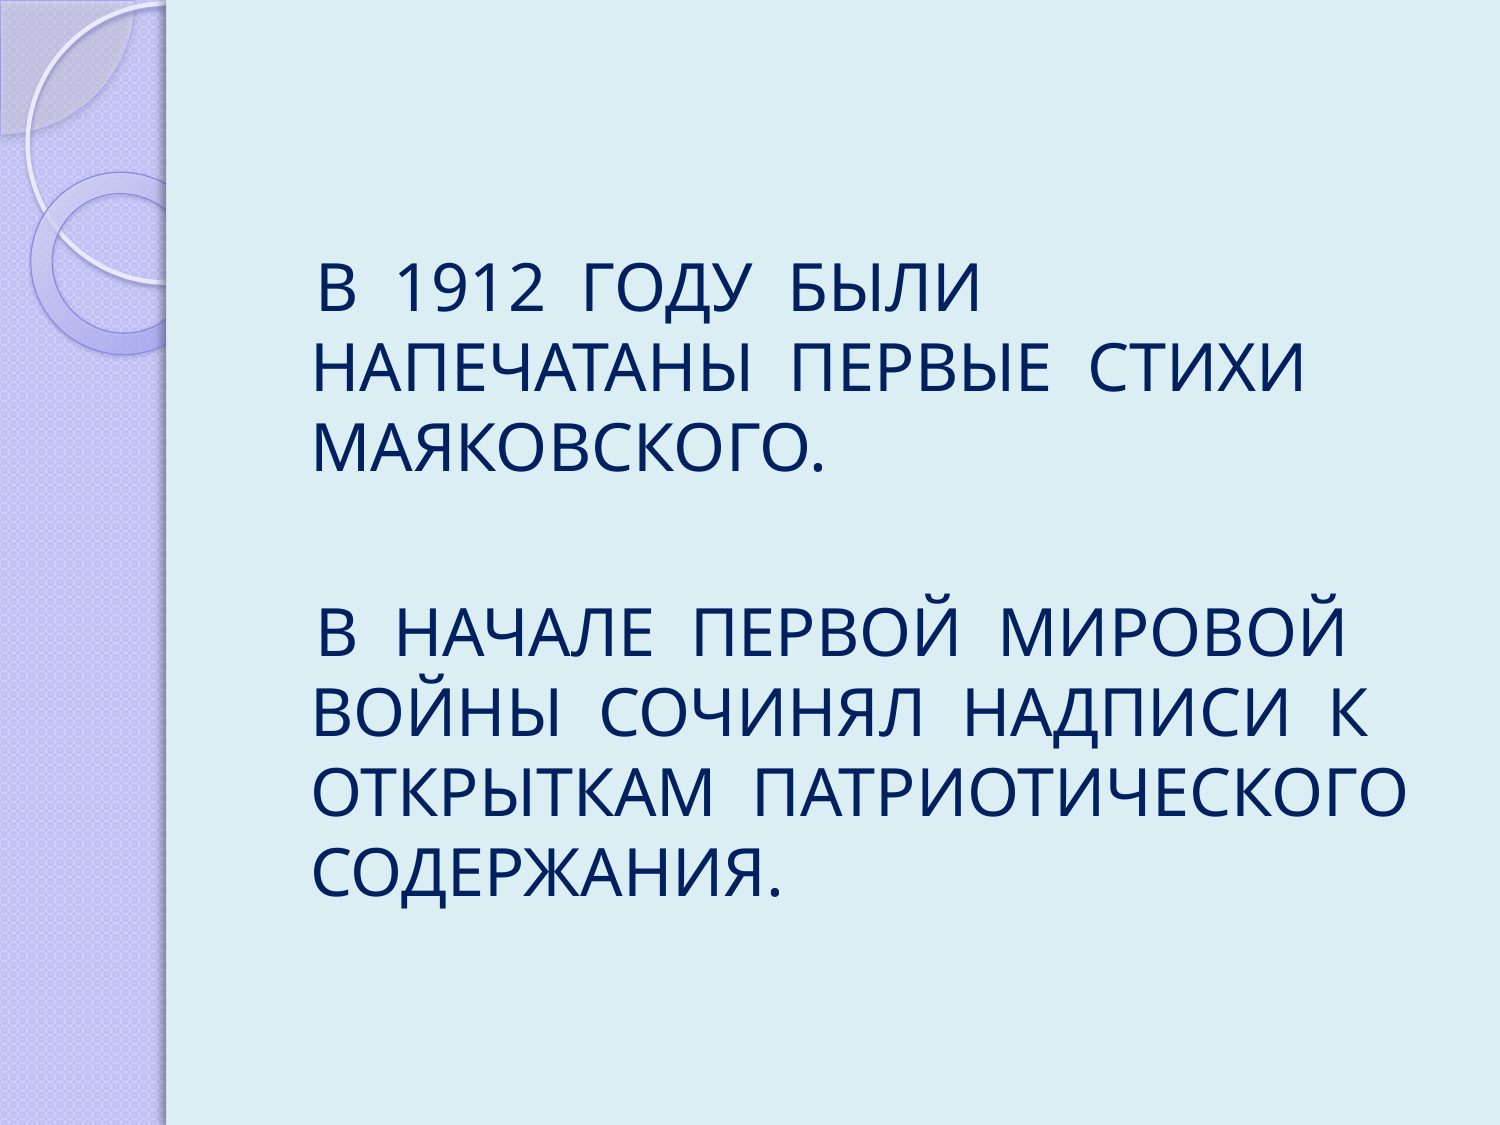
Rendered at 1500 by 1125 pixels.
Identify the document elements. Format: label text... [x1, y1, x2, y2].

list В 1912 ГОДУ БЫЛИ НАПЕЧАТАНЫ ПЕРВЫЕ СТИХИ МАЯКОВСКОГО. В НАЧАЛЕ ПЕРВОЙ МИРОВОЙ ВОЙНЫ СОЧИНЯЛ НАДПИСИ К ОТКРЫТКАМ ПАТРИОТИЧЕСКОГО СОДЕРЖАНИЯ. [235, 237, 1466, 1025]
